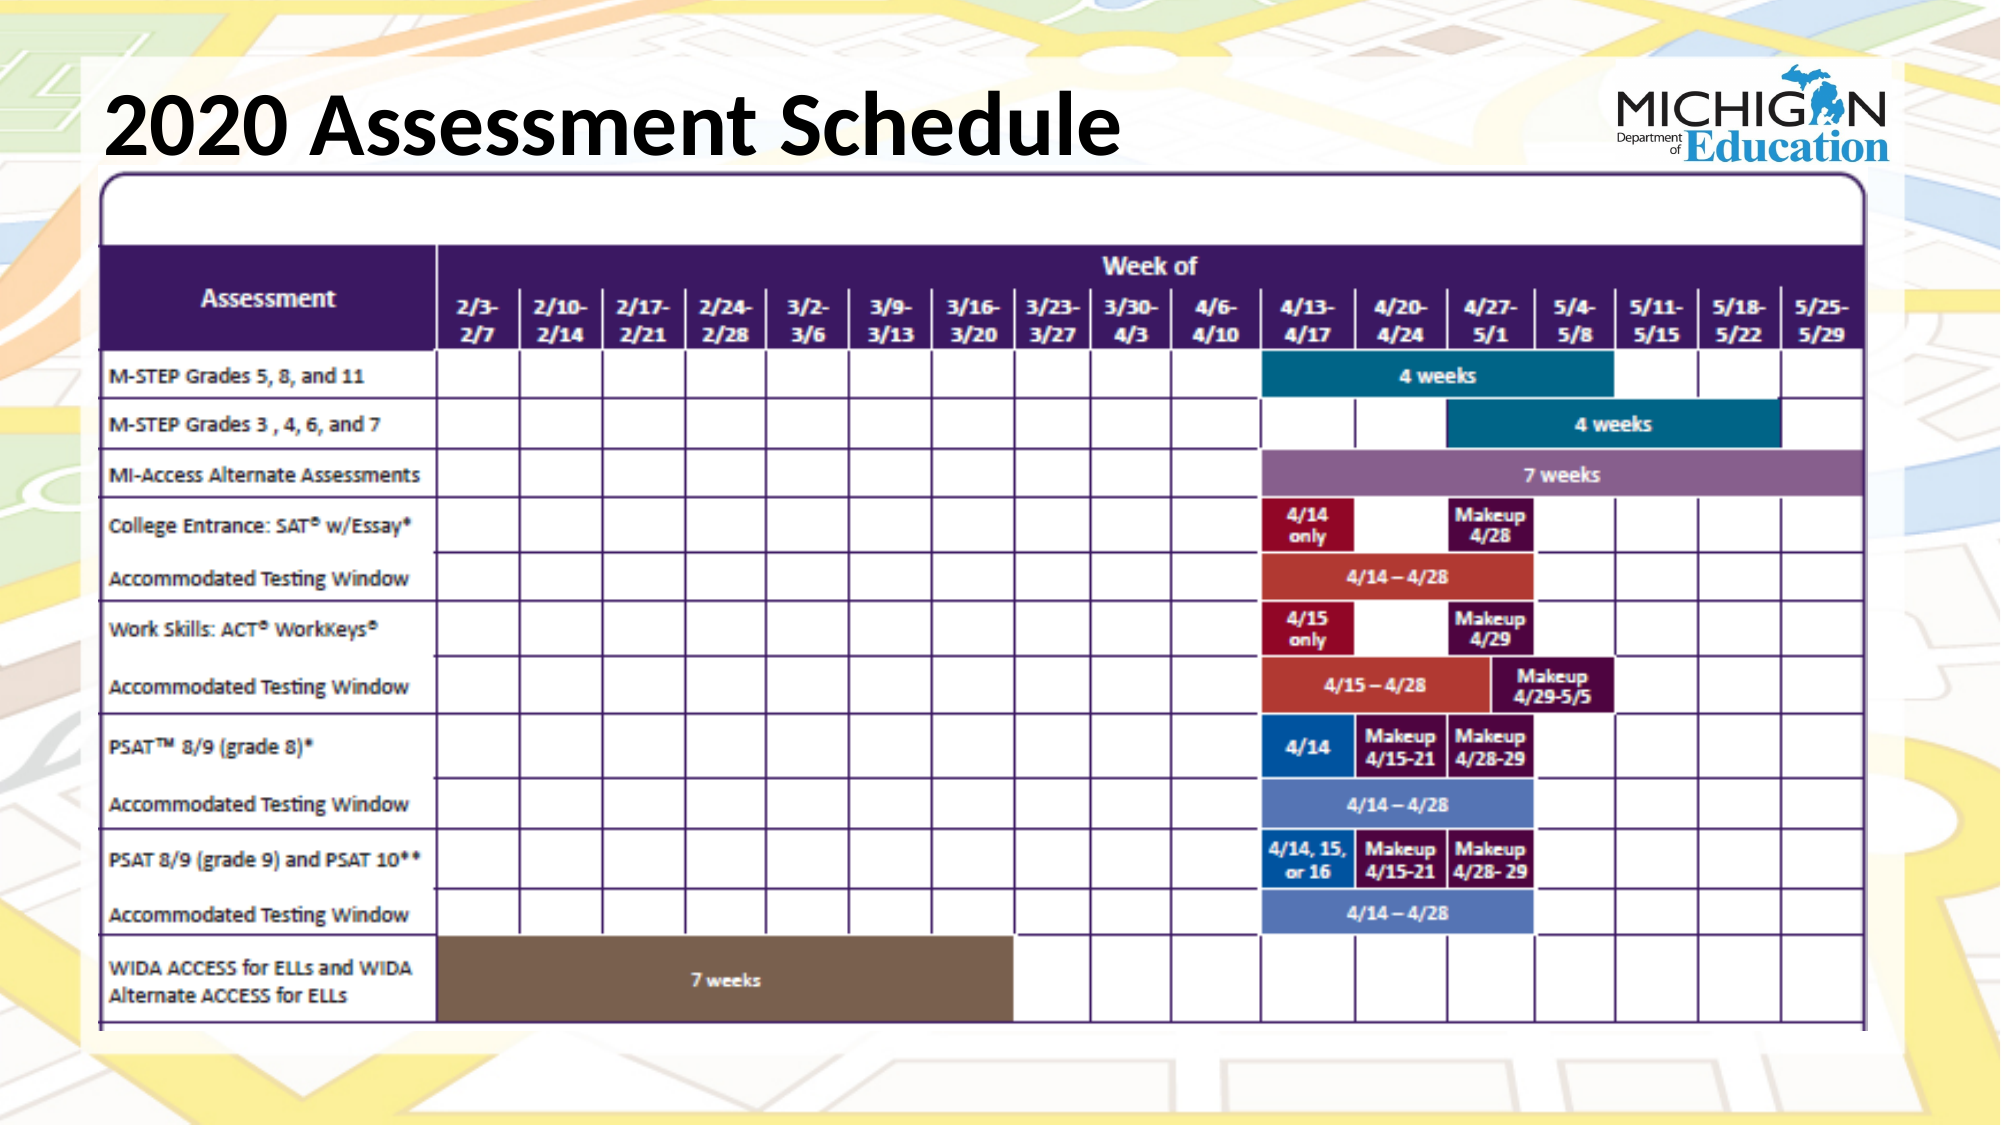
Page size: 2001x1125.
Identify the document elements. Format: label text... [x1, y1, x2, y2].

picture [0, 0, 2001, 1125]
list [98, 165, 1868, 1031]
title 2020 Assessment Schedule [88, 59, 1766, 193]
